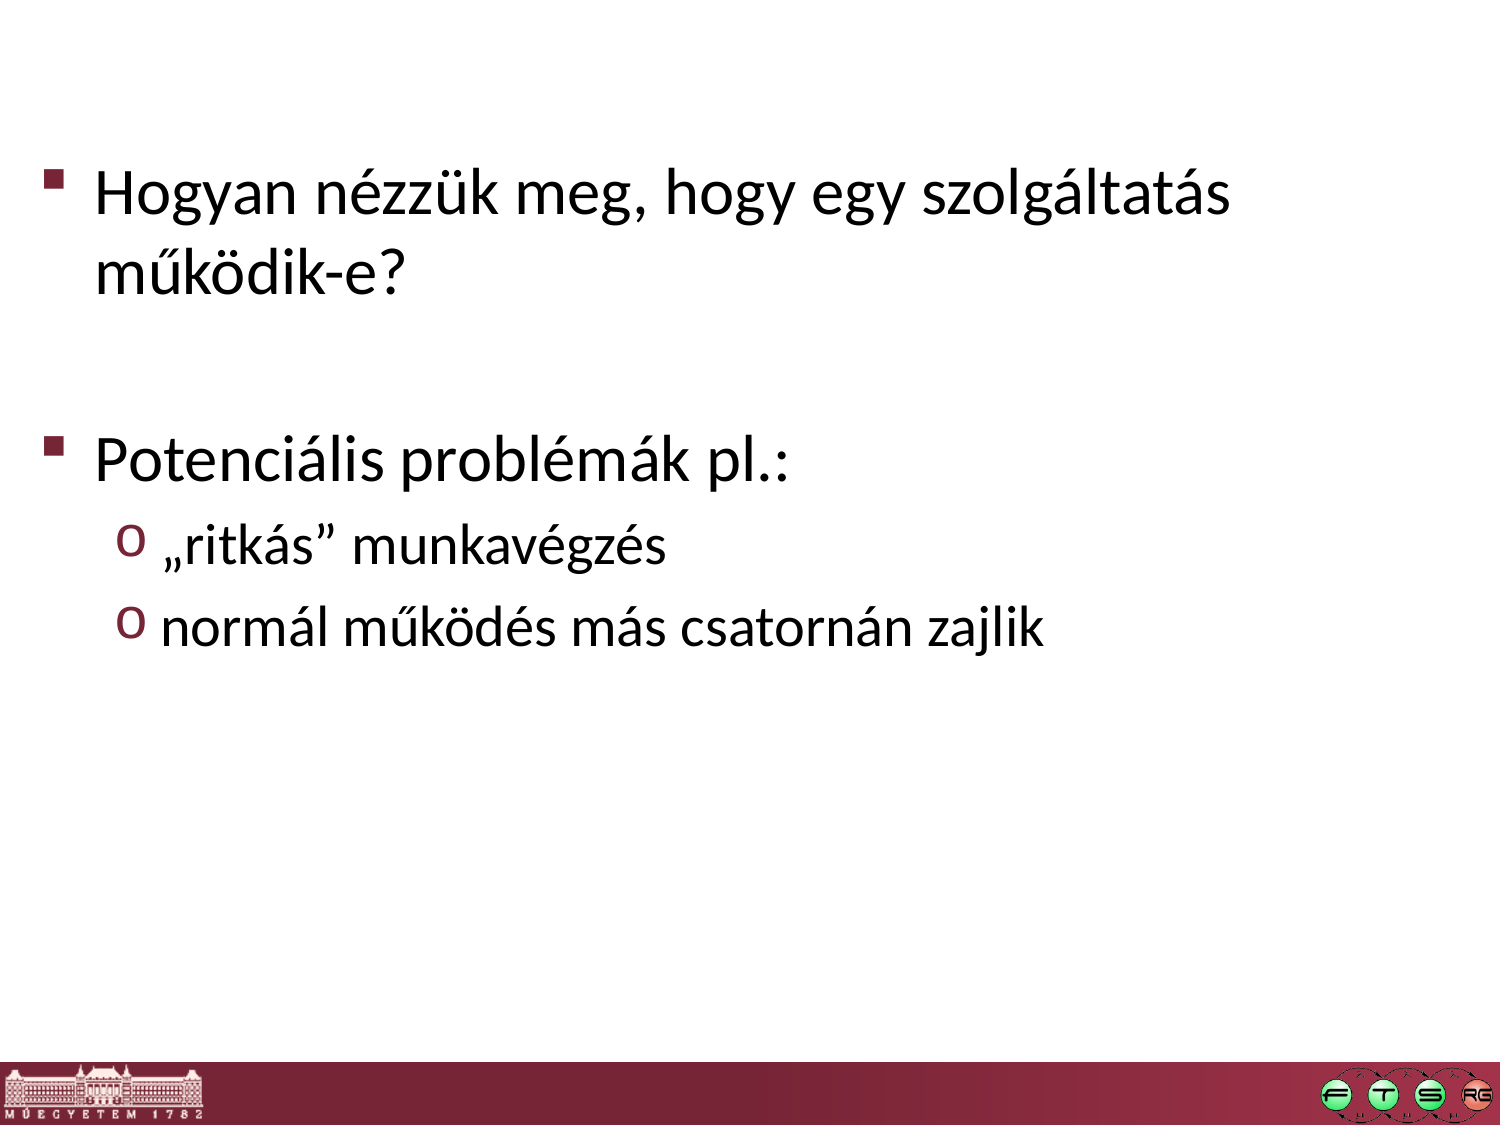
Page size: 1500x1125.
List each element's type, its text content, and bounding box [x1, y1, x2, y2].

picture [1318, 1065, 1494, 1125]
list Hogyan nézzük meg, hogy egy szolgáltatás működik-e? Potenciális problémák pl.: „ritkás” munkavégzés normál működés más csatornán zajlik [23, 140, 1477, 1048]
picture [0, 1063, 209, 1123]
